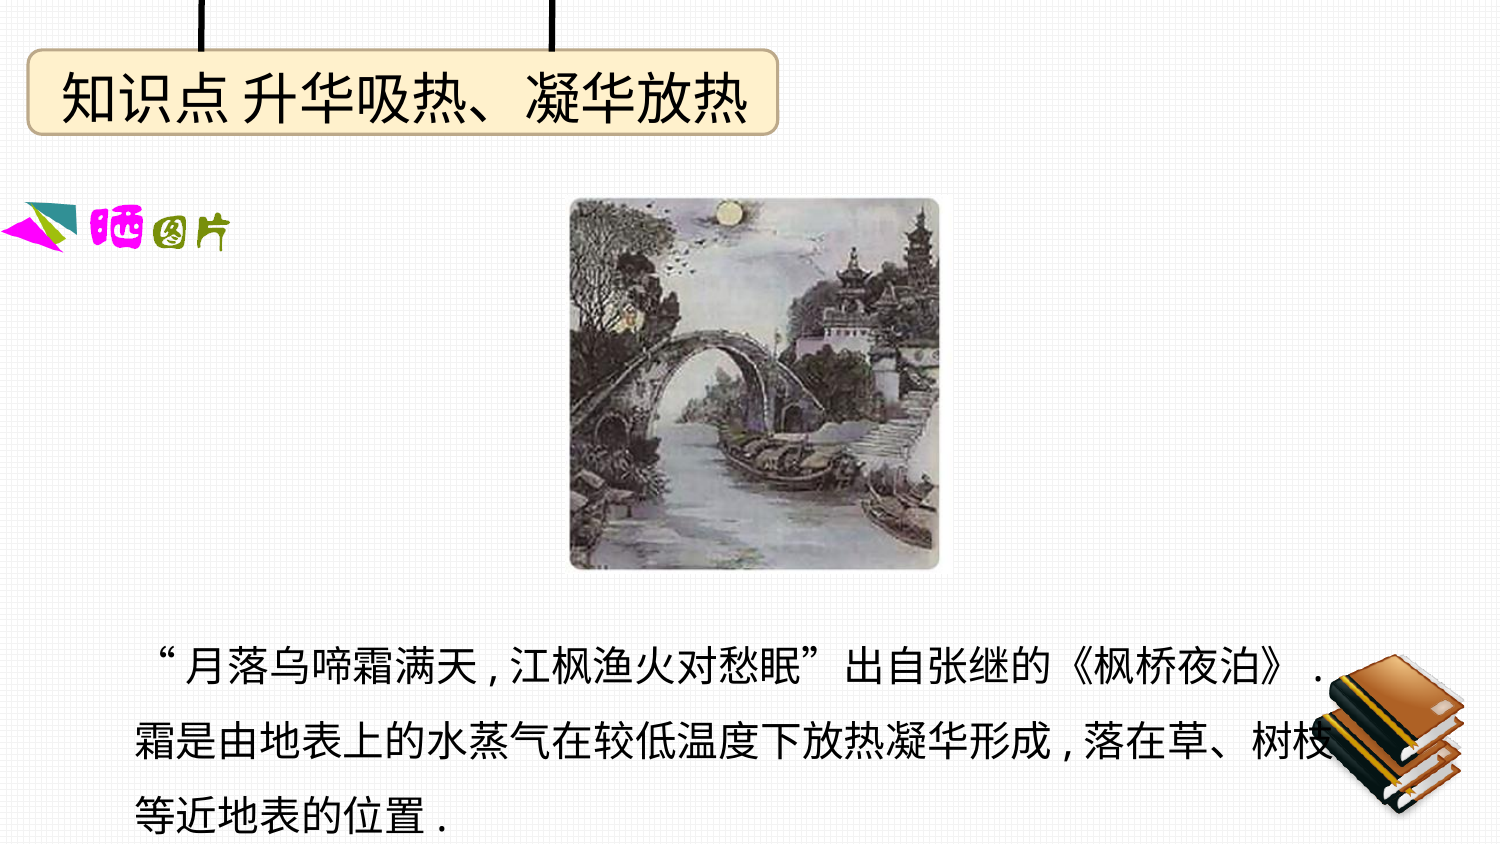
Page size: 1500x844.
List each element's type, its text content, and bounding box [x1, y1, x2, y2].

picture [0, 175, 262, 271]
picture [1307, 647, 1467, 821]
picture [565, 195, 953, 574]
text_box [28, 0, 778, 135]
text_box “月落乌啼霜满天,江枫渔火对愁眠”出自张继的《枫桥夜泊》.霜是由地表上的水蒸气在较低温度下放热凝华形成,落在草、树枝等近地表的位置. [119, 607, 1367, 844]
